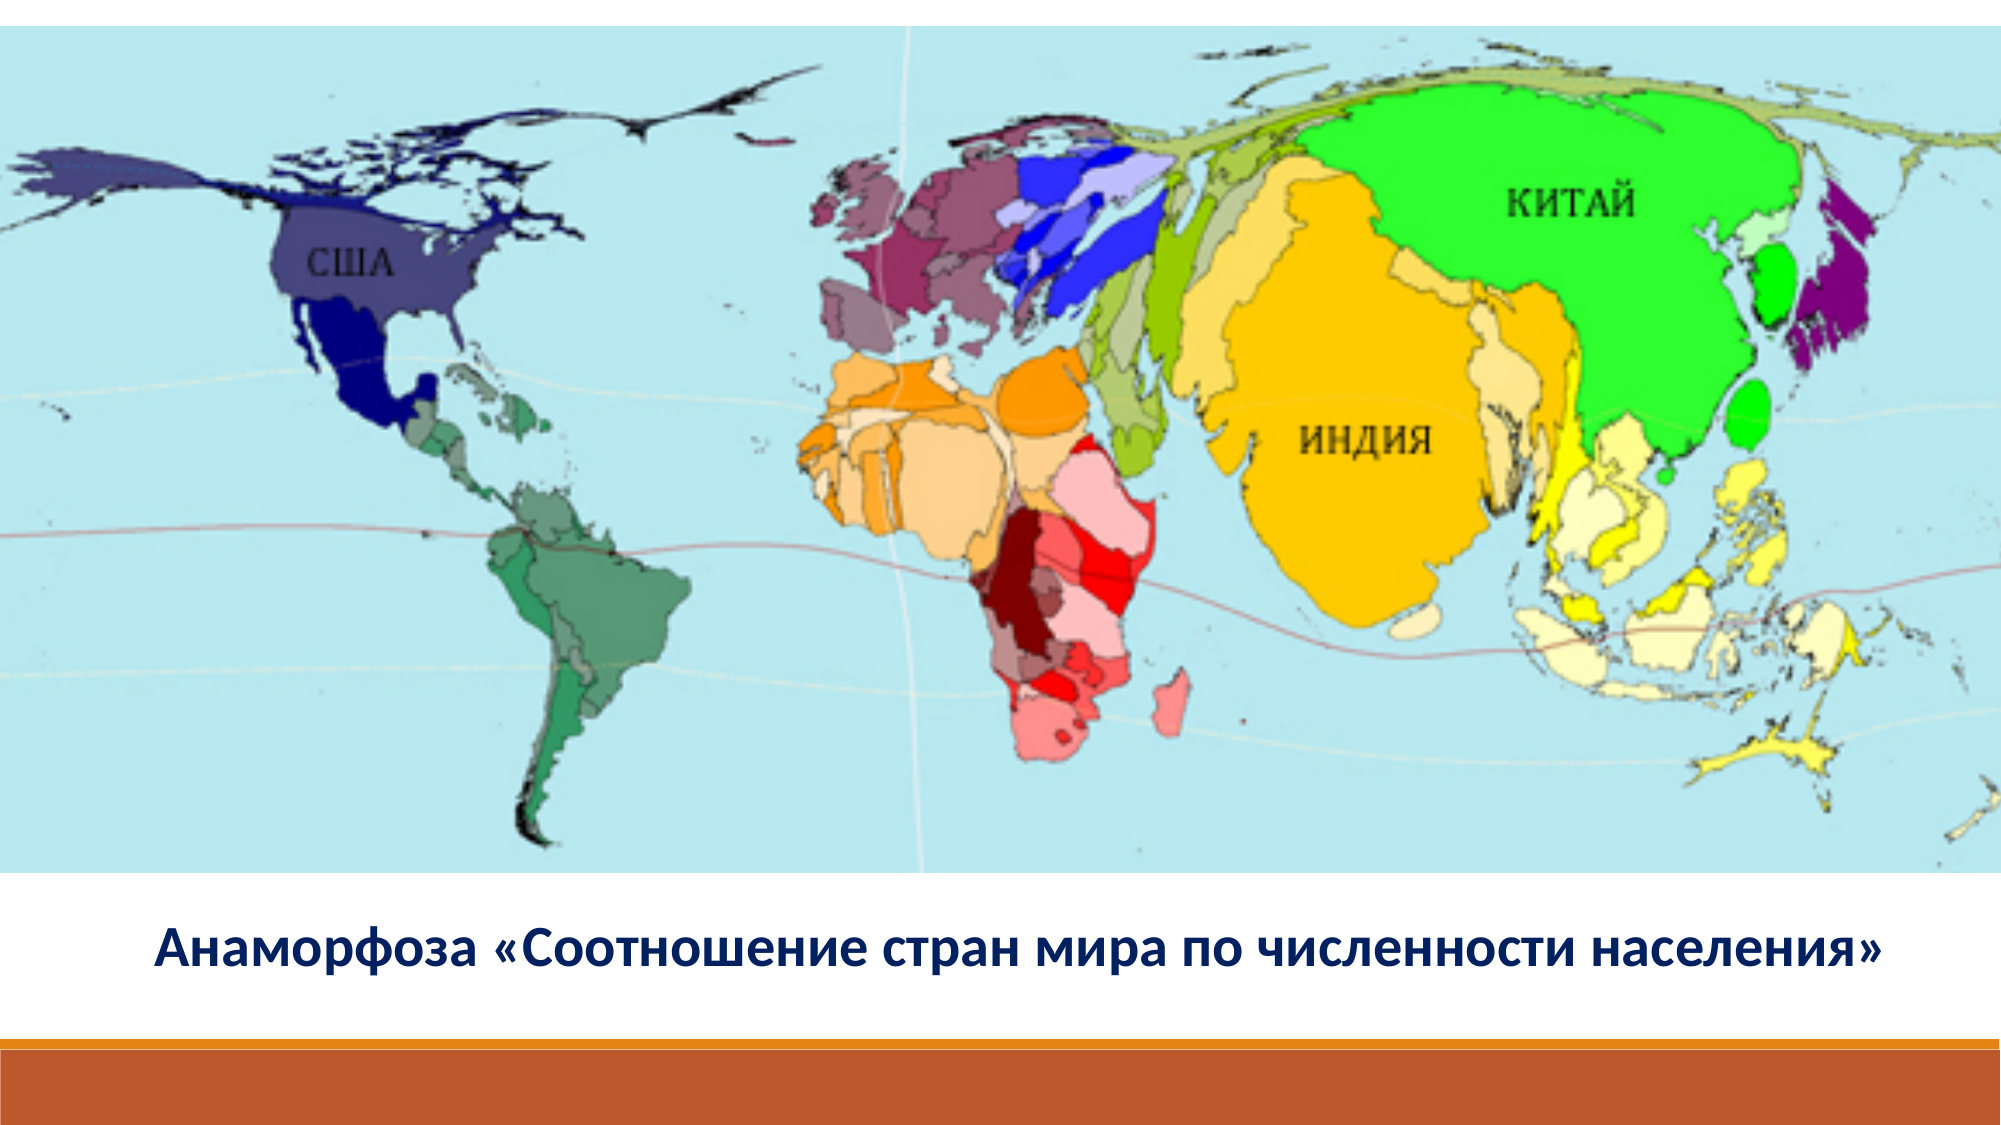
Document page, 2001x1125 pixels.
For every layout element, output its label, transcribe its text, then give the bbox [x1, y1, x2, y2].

picture [0, 25, 2001, 874]
text_box Анаморфоза «Соотношение стран мира по численности населения» [139, 900, 1904, 986]
